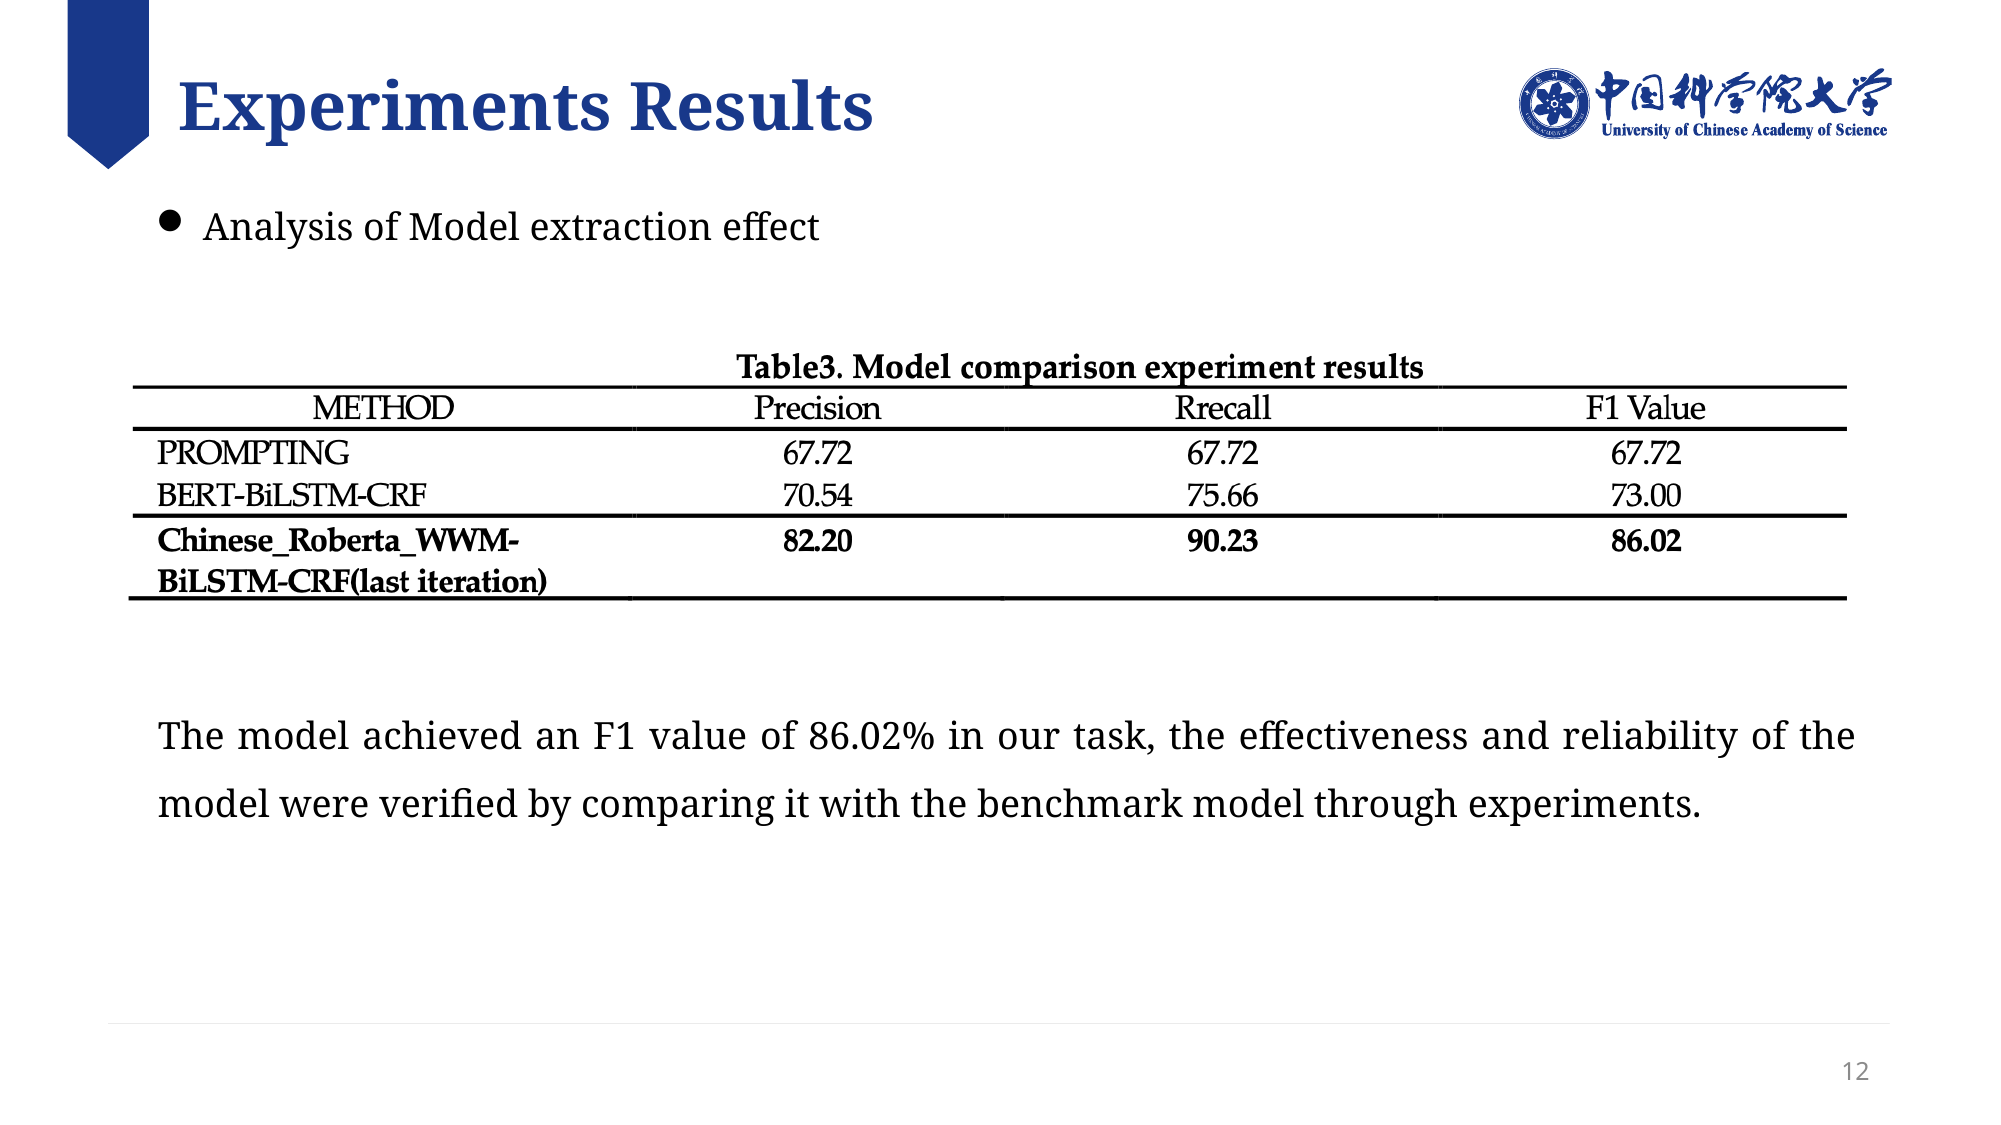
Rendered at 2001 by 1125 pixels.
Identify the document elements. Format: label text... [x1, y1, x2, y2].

slide_number 12 [1434, 1042, 1885, 1103]
title Experiments Results [178, 39, 1519, 169]
picture [98, 338, 1857, 683]
text_box The model achieved an F1 value of 86.02% in our task, the effectiveness and reliability of the model were verified by comparing it with the benchmark model through experiments. [143, 682, 1873, 900]
text_box Analysis of Model extraction effect [141, 195, 846, 256]
